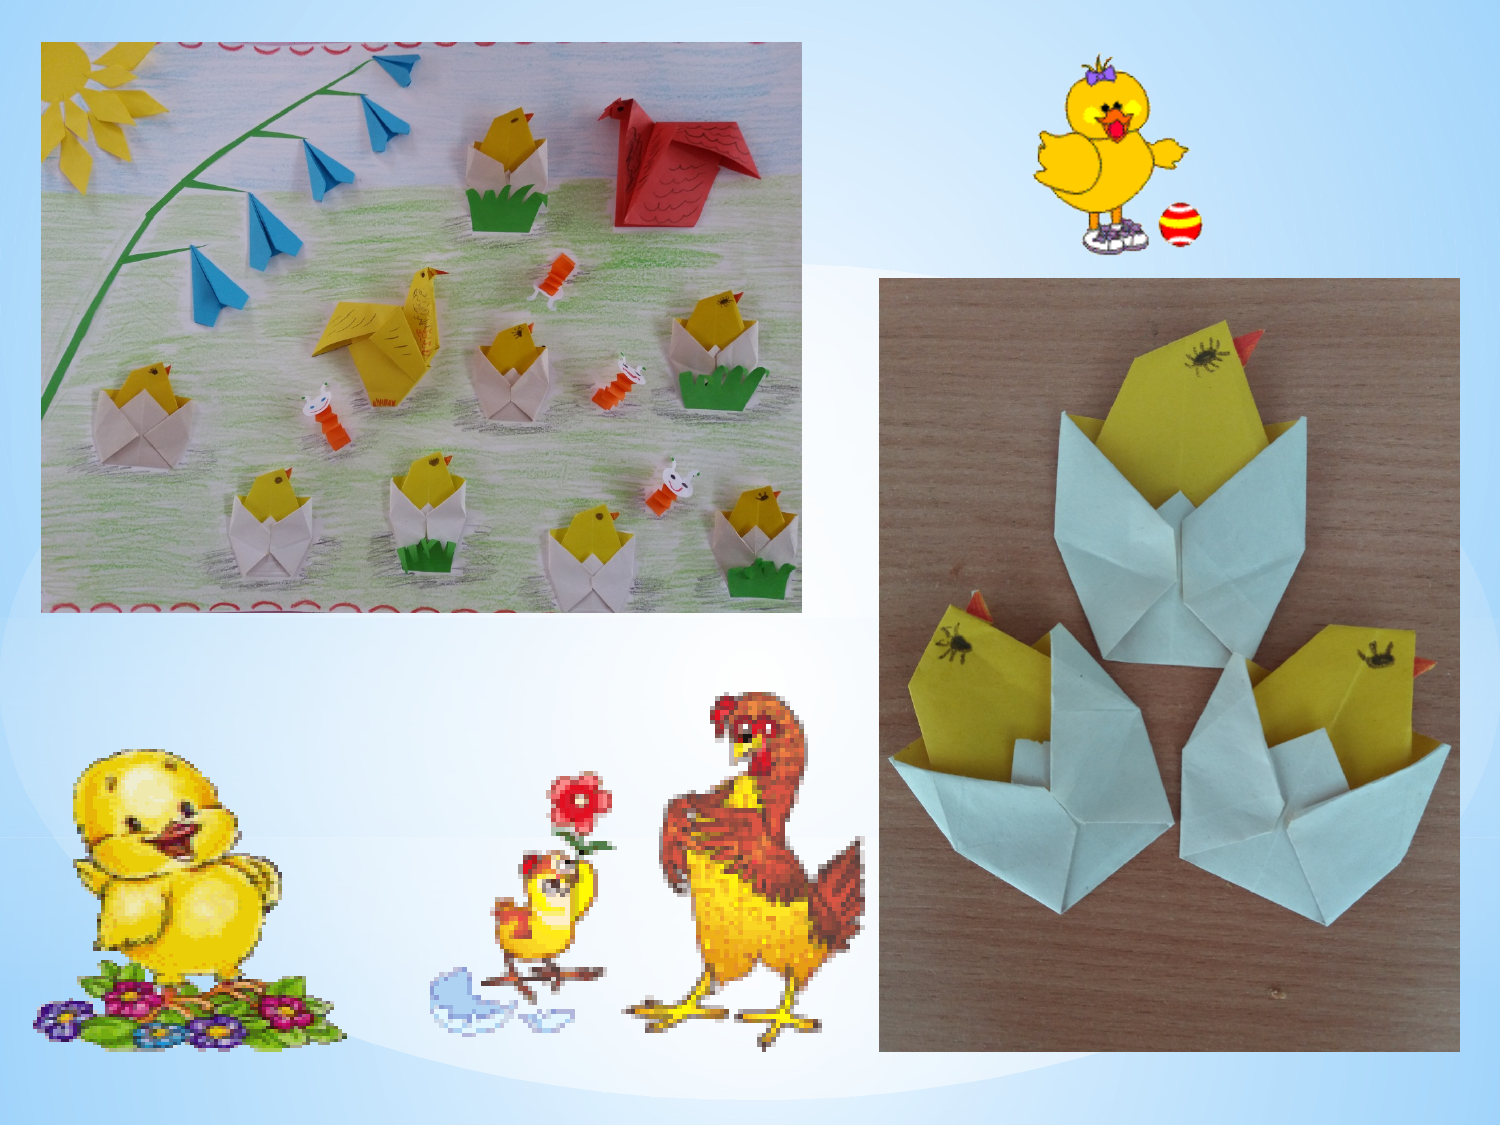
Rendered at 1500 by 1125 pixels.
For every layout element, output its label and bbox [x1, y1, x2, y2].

picture [879, 278, 1460, 1052]
list [41, 42, 802, 614]
picture [430, 692, 865, 1052]
picture [33, 727, 347, 1052]
picture [1021, 42, 1276, 265]
